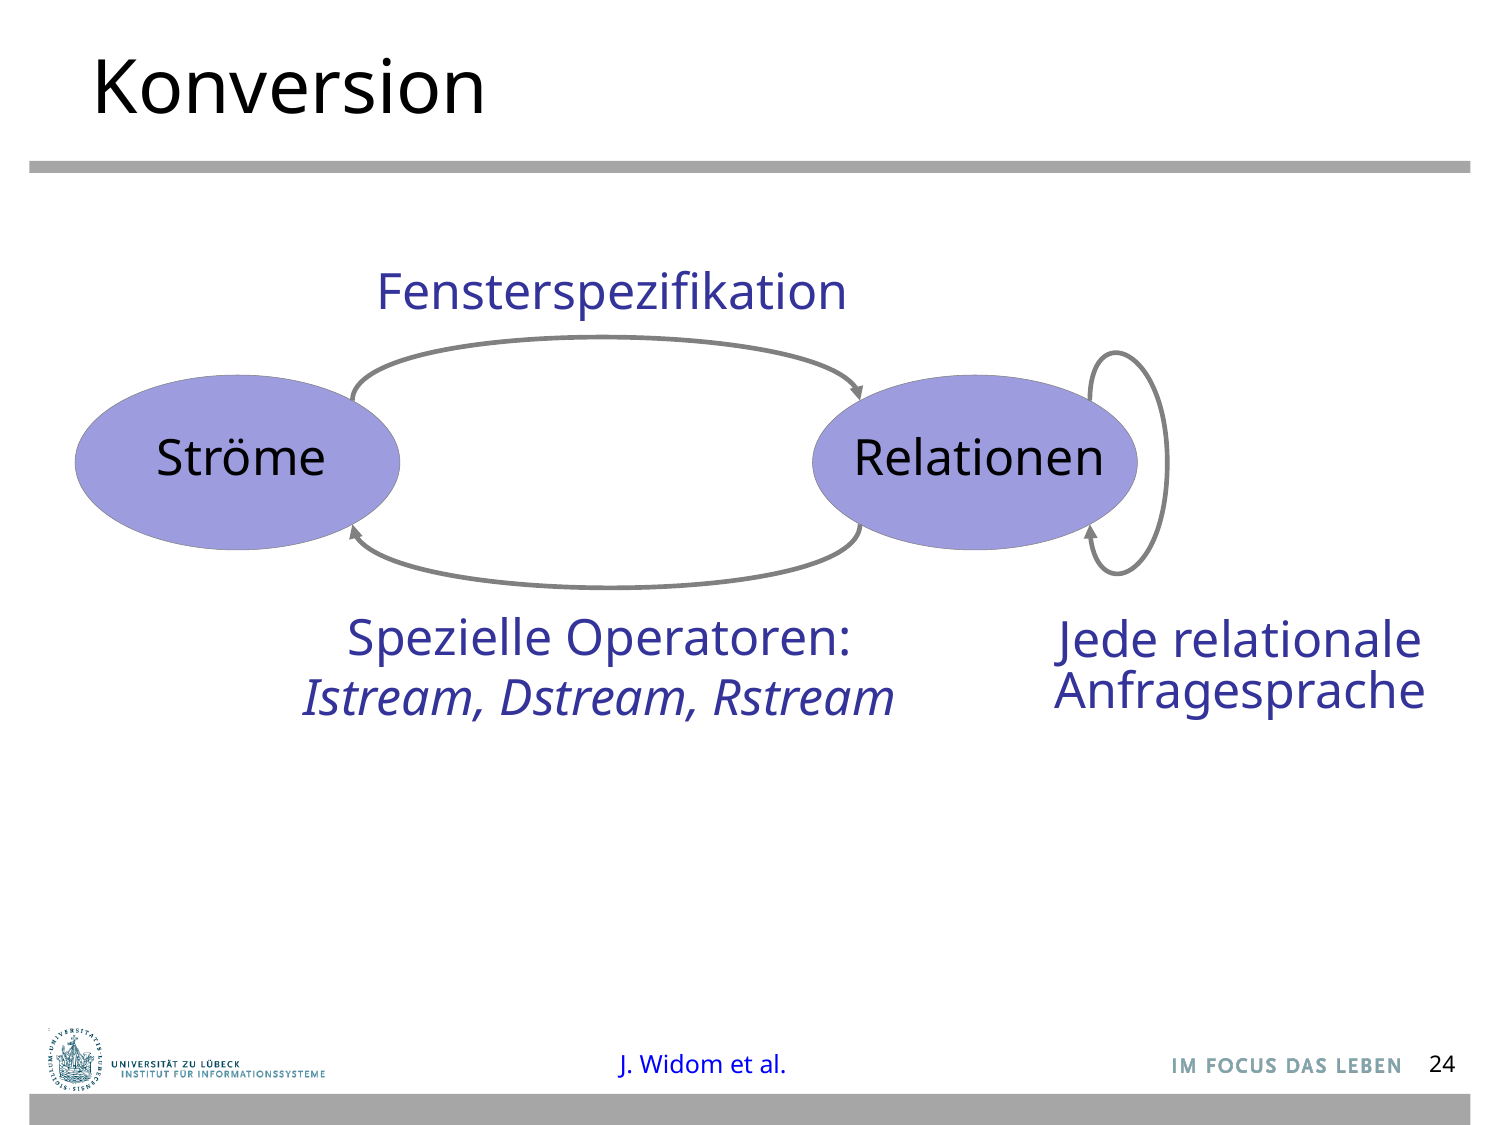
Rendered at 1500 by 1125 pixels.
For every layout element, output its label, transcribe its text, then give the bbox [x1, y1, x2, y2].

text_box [299, 251, 926, 403]
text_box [1034, 402, 1448, 730]
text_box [249, 526, 951, 735]
text_box Relationen [837, 417, 1029, 493]
text_box Ströme [99, 417, 384, 493]
text_box J. Widom et al. [605, 1041, 845, 1086]
picture [1173, 1058, 1305, 1073]
title Konversion [76, 30, 1427, 114]
text_box [75, 375, 400, 550]
text_box [812, 375, 1087, 550]
slide_number 24 [1305, 1050, 1471, 1083]
